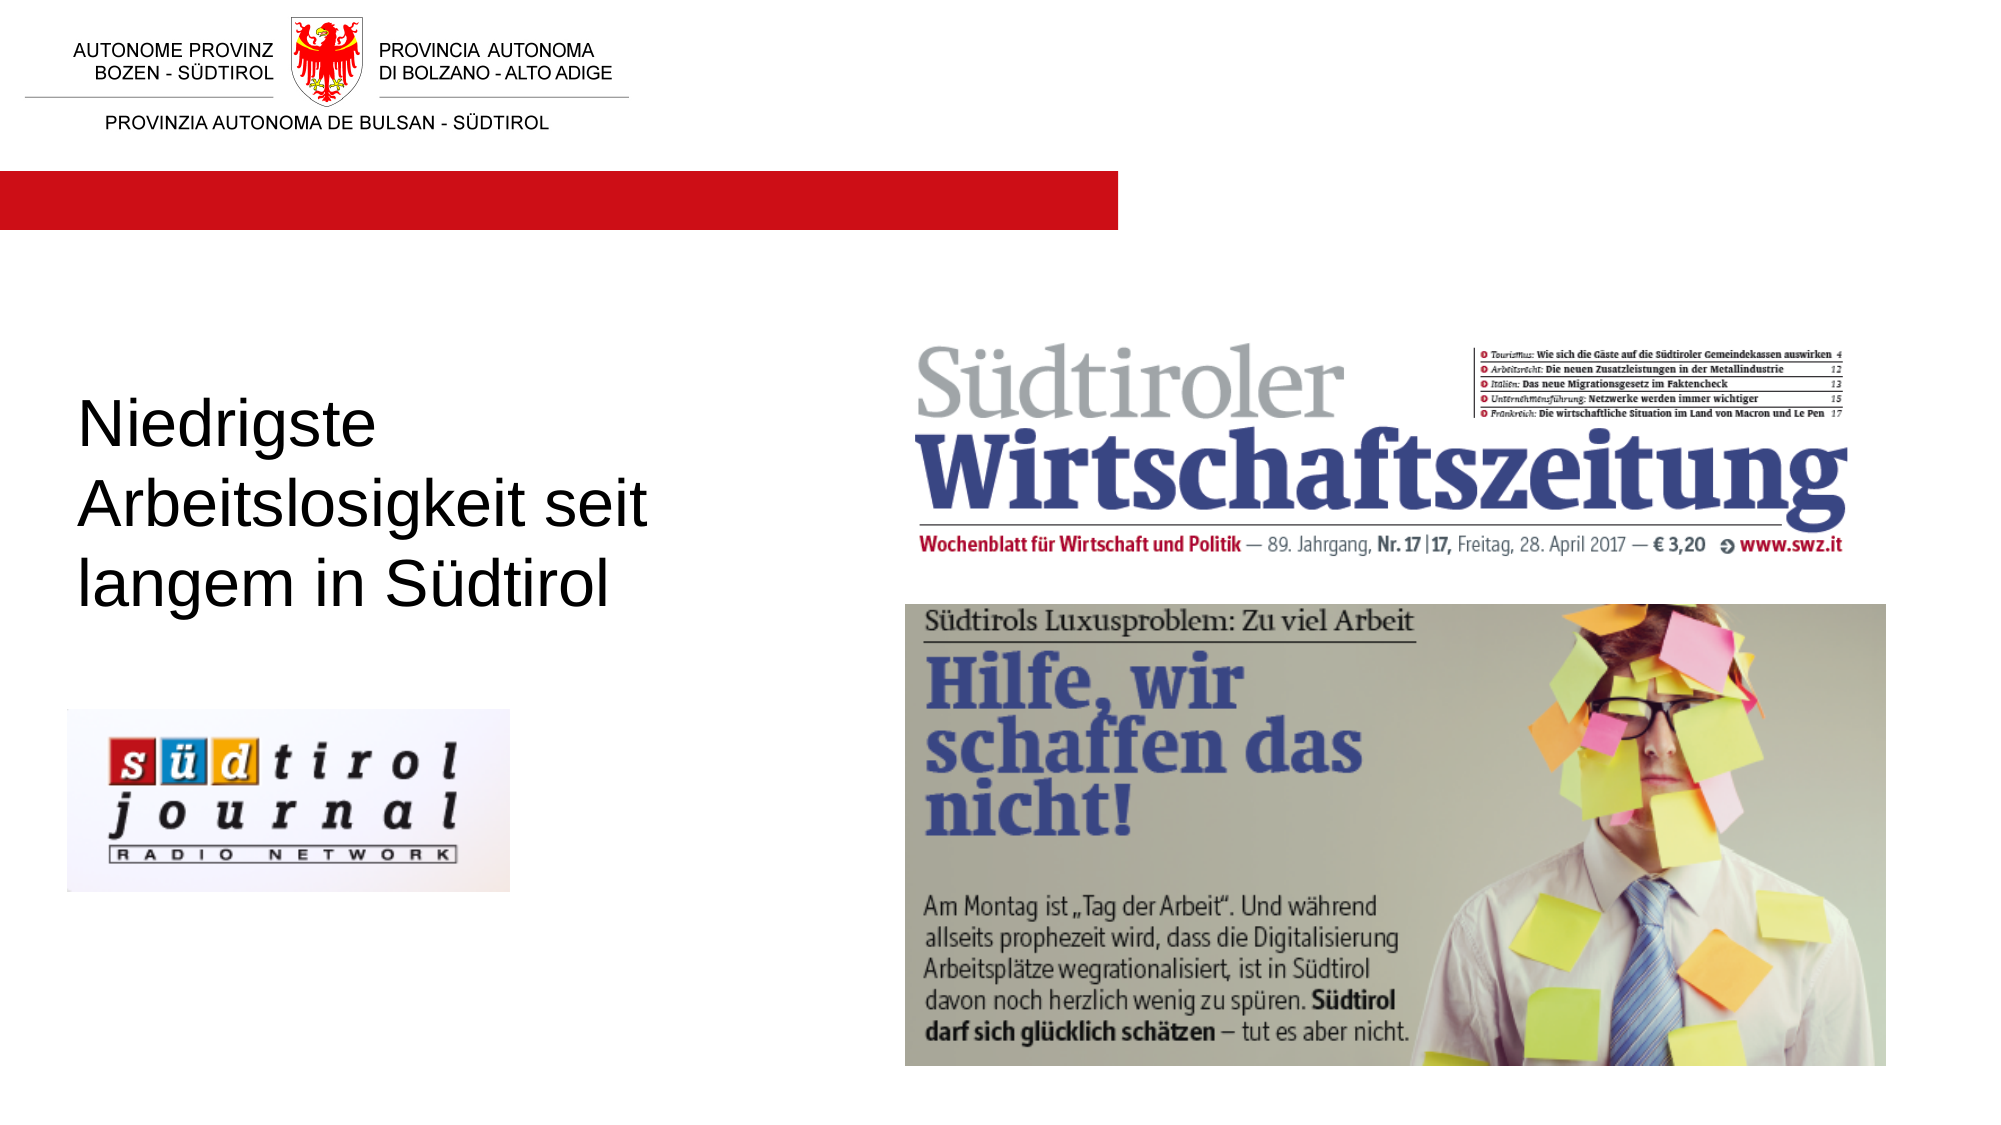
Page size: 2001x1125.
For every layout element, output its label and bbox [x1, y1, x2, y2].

picture [7, 0, 646, 148]
picture [62, 229, 2000, 1125]
